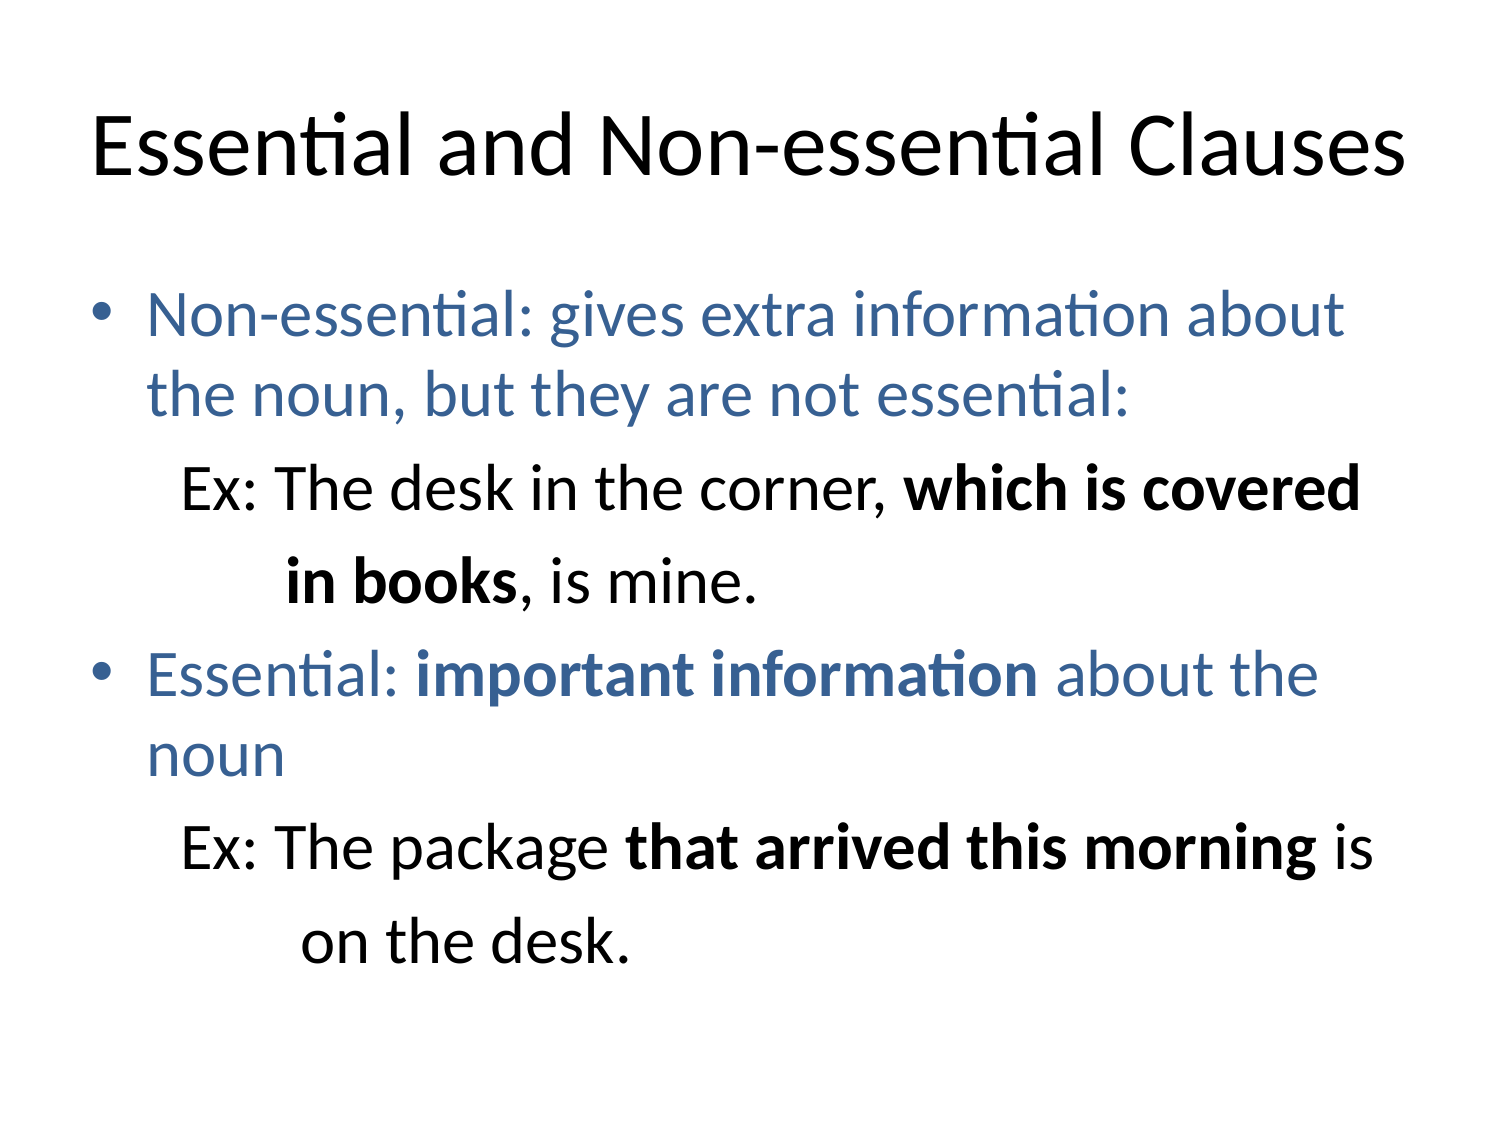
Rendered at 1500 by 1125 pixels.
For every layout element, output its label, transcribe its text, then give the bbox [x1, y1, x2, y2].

title Essential and Non-essential Clauses [75, 45, 1425, 233]
list Non-essential: gives extra information about the noun, but they are not essential: Ex: The desk in the corner, which is covered in books, is mine. Essential: important information about the noun Ex: The package that arrived this morning is on the desk. [75, 262, 1425, 1005]
